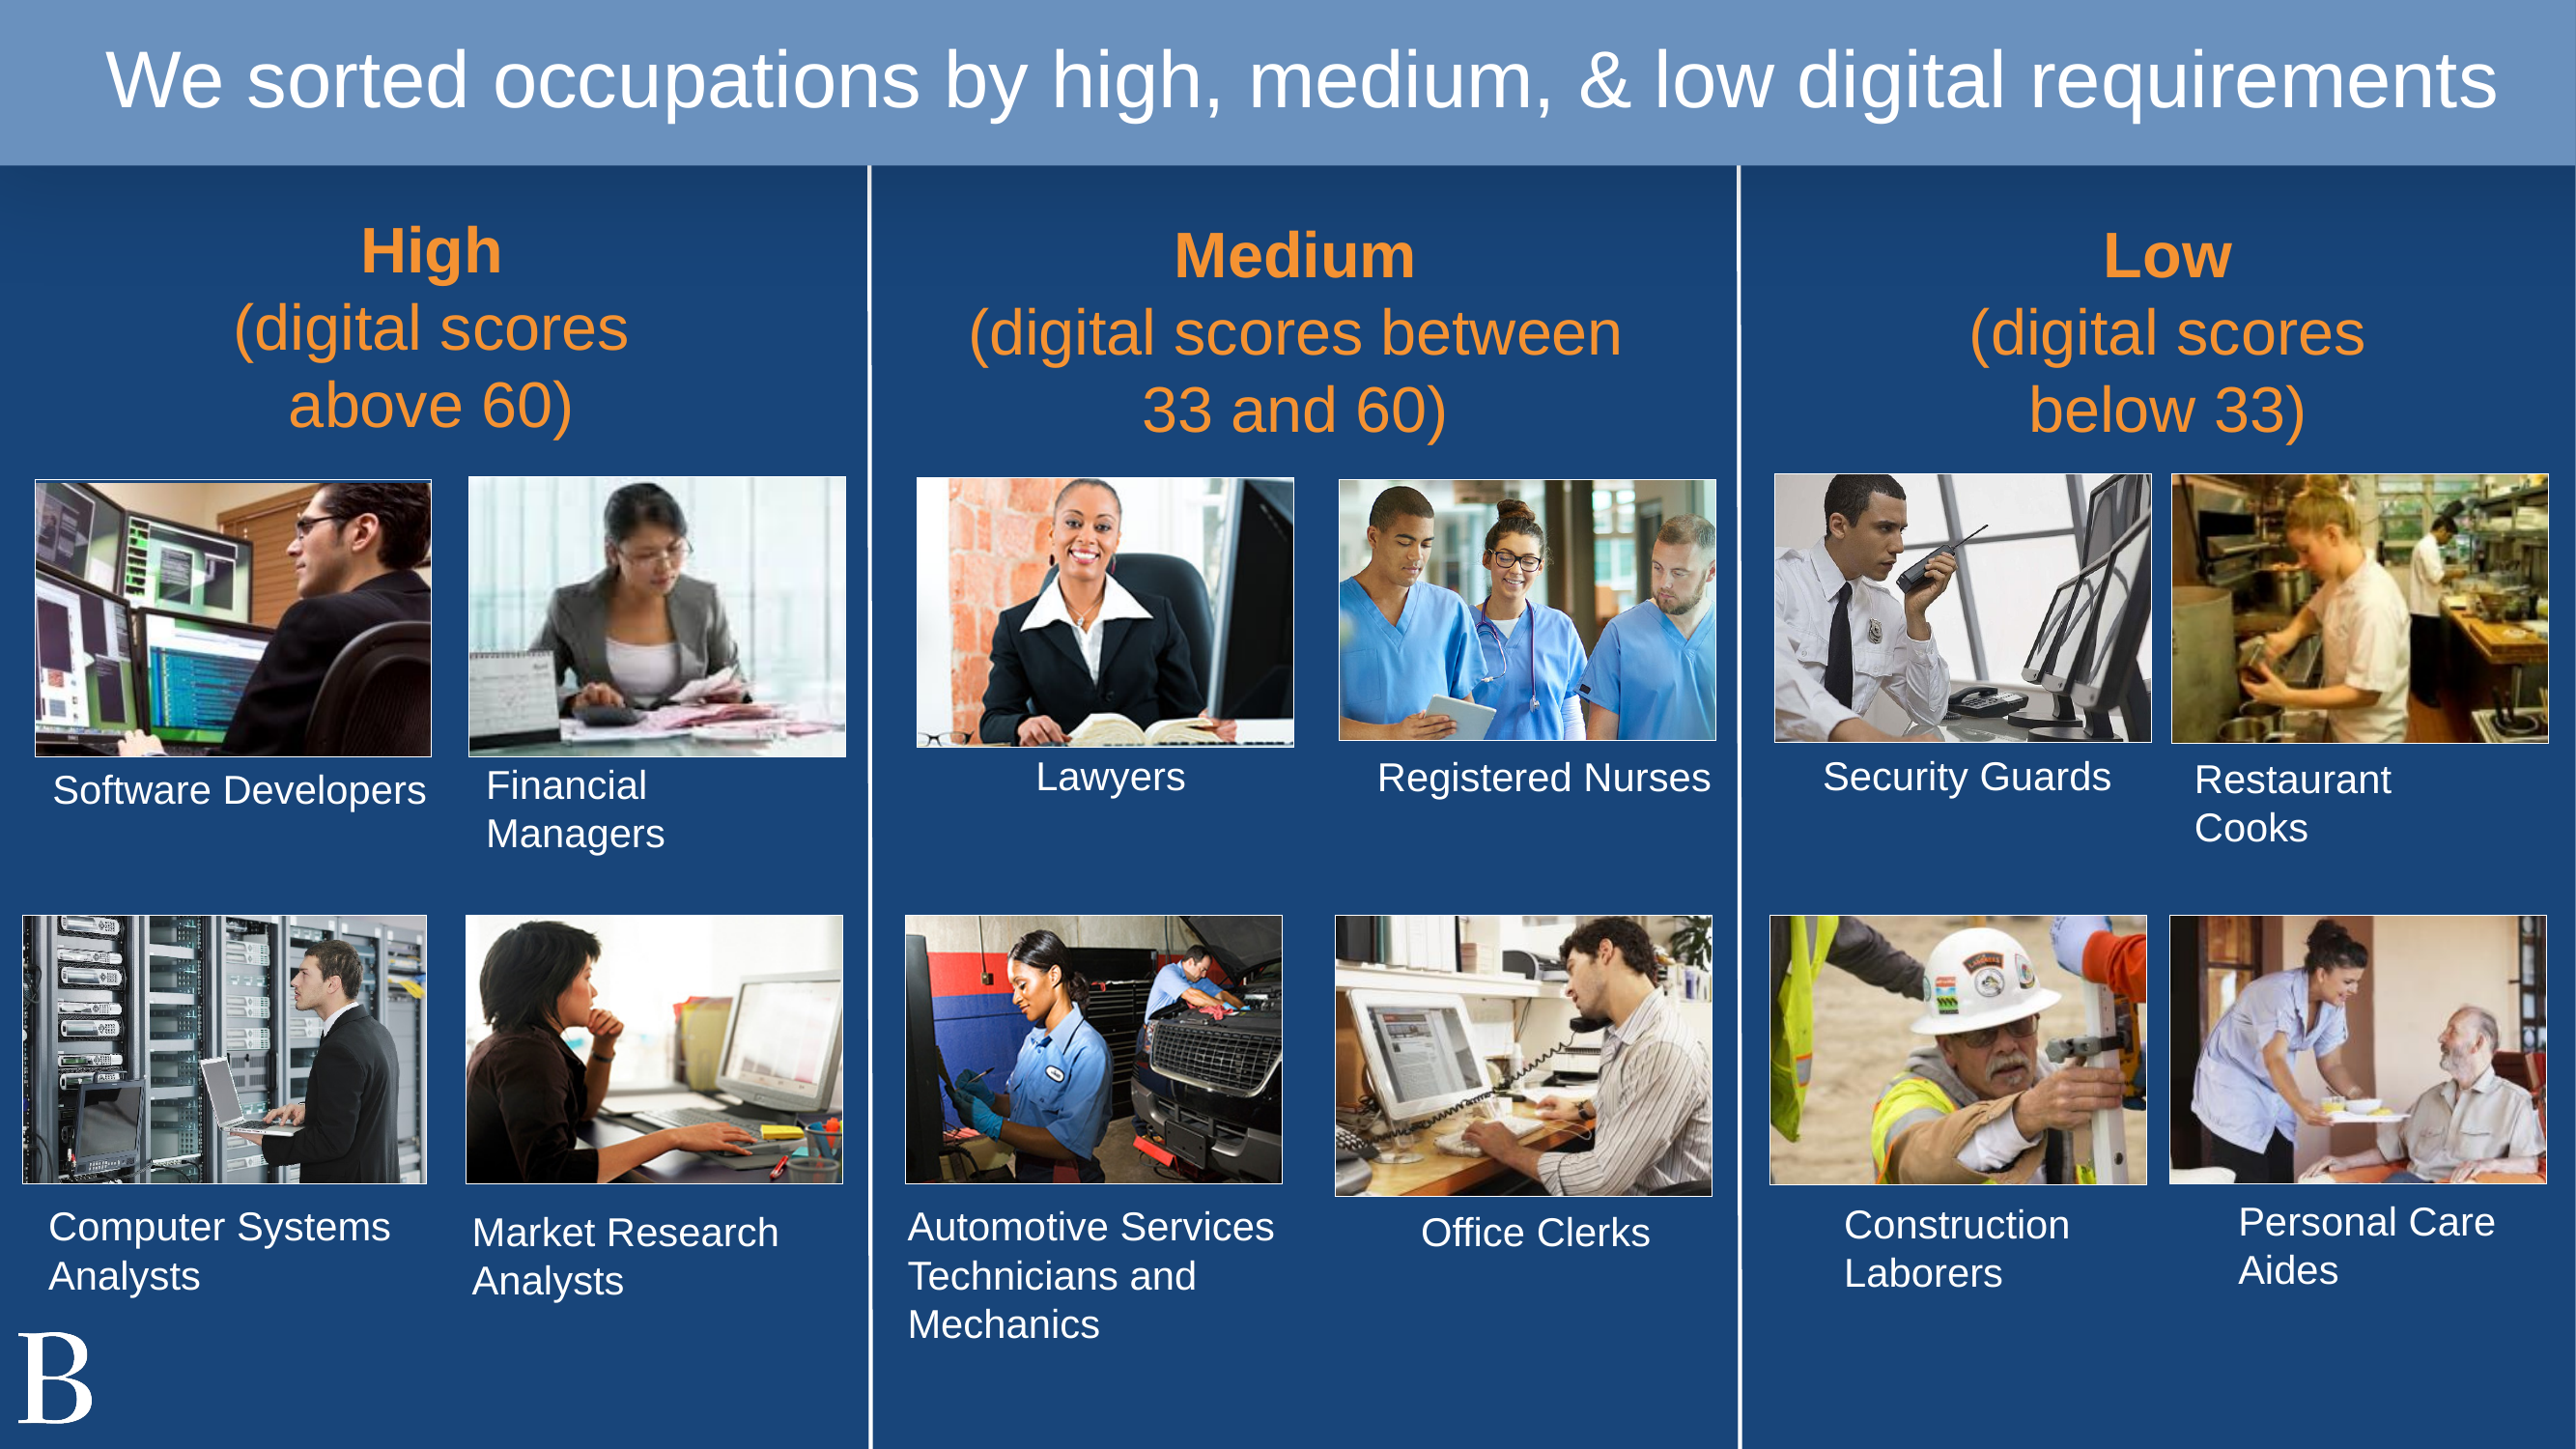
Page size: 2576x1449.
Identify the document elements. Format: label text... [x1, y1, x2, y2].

text_box Restaurant Cooks [2192, 753, 2518, 850]
picture [1774, 473, 2152, 743]
picture [468, 476, 846, 757]
text_box Computer Systems Analysts [46, 1201, 427, 1298]
picture [1769, 915, 2147, 1185]
text_box Low (digital scores below 33) [1905, 213, 2431, 445]
text_box Construction Laborers [1842, 1198, 2196, 1295]
text_box Market Research Analysts [469, 1206, 920, 1303]
picture [905, 915, 1283, 1184]
text_box Office Clerks [1408, 1206, 1796, 1255]
text_box [0, 0, 2576, 166]
picture [1335, 915, 1713, 1197]
text_box Security Guards [1821, 750, 2126, 799]
text_box Registered Nurses [1374, 751, 1758, 801]
text_box Lawyers [1033, 750, 1246, 799]
text_box Automotive Services Technicians and Mechanics [905, 1201, 1287, 1347]
text_box We sorted occupations by high, medium, & low digital requirements [95, 21, 2510, 129]
text_box High (digital scores above 60) [177, 209, 687, 441]
picture [22, 915, 427, 1184]
text_box Software Developers [50, 764, 461, 813]
text_box Medium (digital scores between 33 and 60) [923, 213, 1668, 445]
picture [466, 915, 843, 1184]
picture [35, 479, 432, 757]
picture [18, 1332, 92, 1424]
picture [917, 477, 1294, 748]
picture [2169, 915, 2547, 1184]
picture [1339, 479, 1716, 741]
text_box [140, 121, 2446, 172]
text_box Personal Care Aides [2236, 1195, 2544, 1293]
text_box Financial Managers [484, 758, 838, 856]
picture [2171, 473, 2549, 744]
